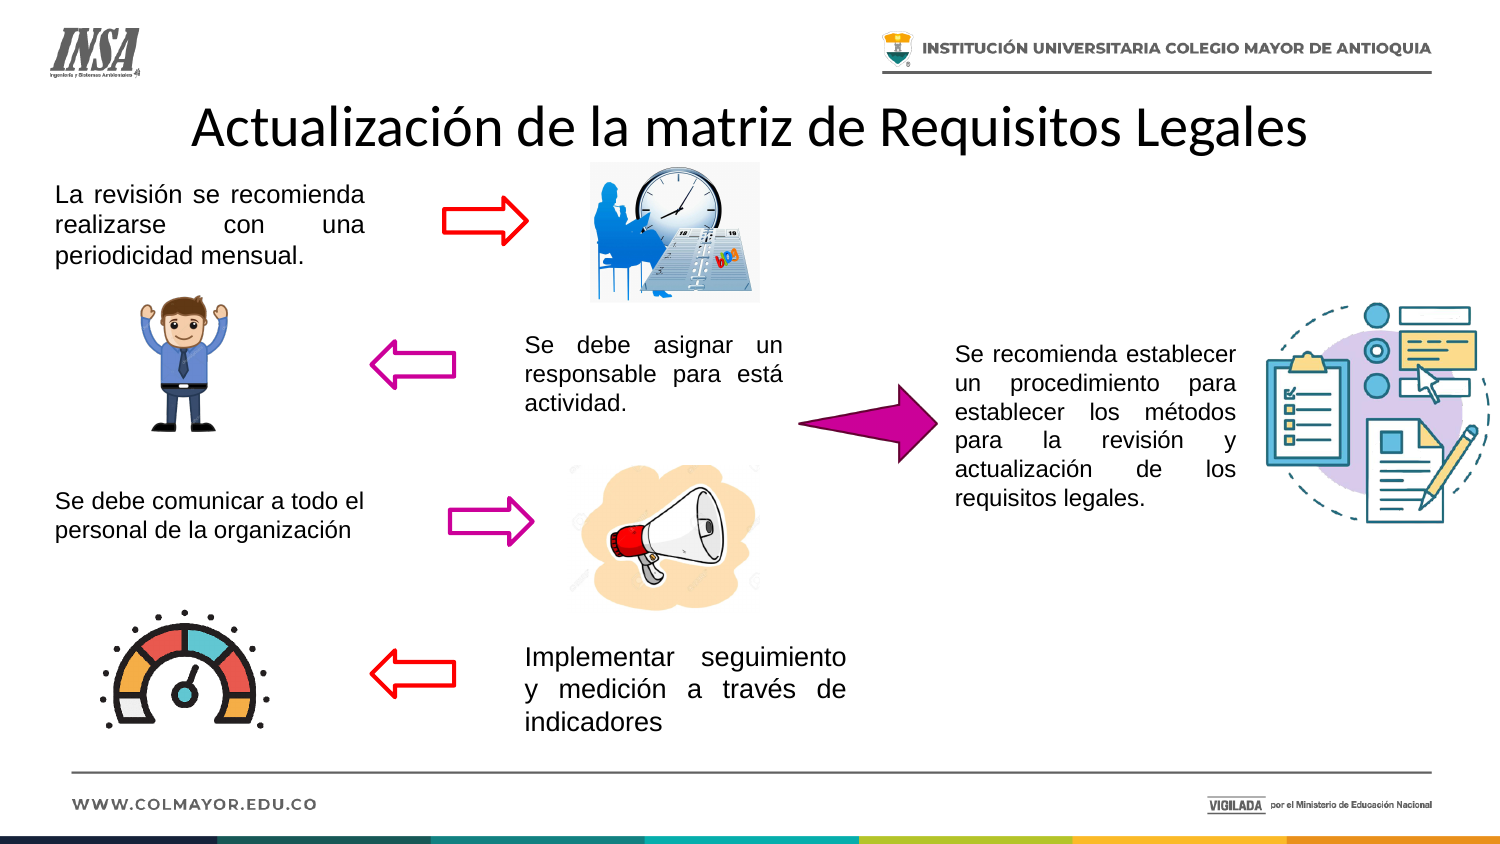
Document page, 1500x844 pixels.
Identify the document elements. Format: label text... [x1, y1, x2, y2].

picture [0, 162, 1500, 844]
text_box [369, 648, 457, 700]
text_box Se debe comunicar a todo el personal de la organización [40, 478, 381, 581]
text_box [447, 496, 535, 547]
title Actualización de la matriz de Requisitos Legales [0, 71, 1500, 175]
picture [0, 0, 1500, 71]
text_box Se recomienda establecer un procedimiento para establecer los métodos para la revisión y actualización de los requisitos legales. [939, 331, 1252, 539]
text_box [369, 339, 457, 391]
text_box [442, 195, 529, 247]
text_box Se debe asignar un responsable para está actividad. [509, 321, 799, 425]
list La revisión se recomienda realizarse con una periodicidad mensual. [40, 169, 381, 296]
text_box Implementar seguimiento y medición a través de indicadores [509, 632, 862, 757]
